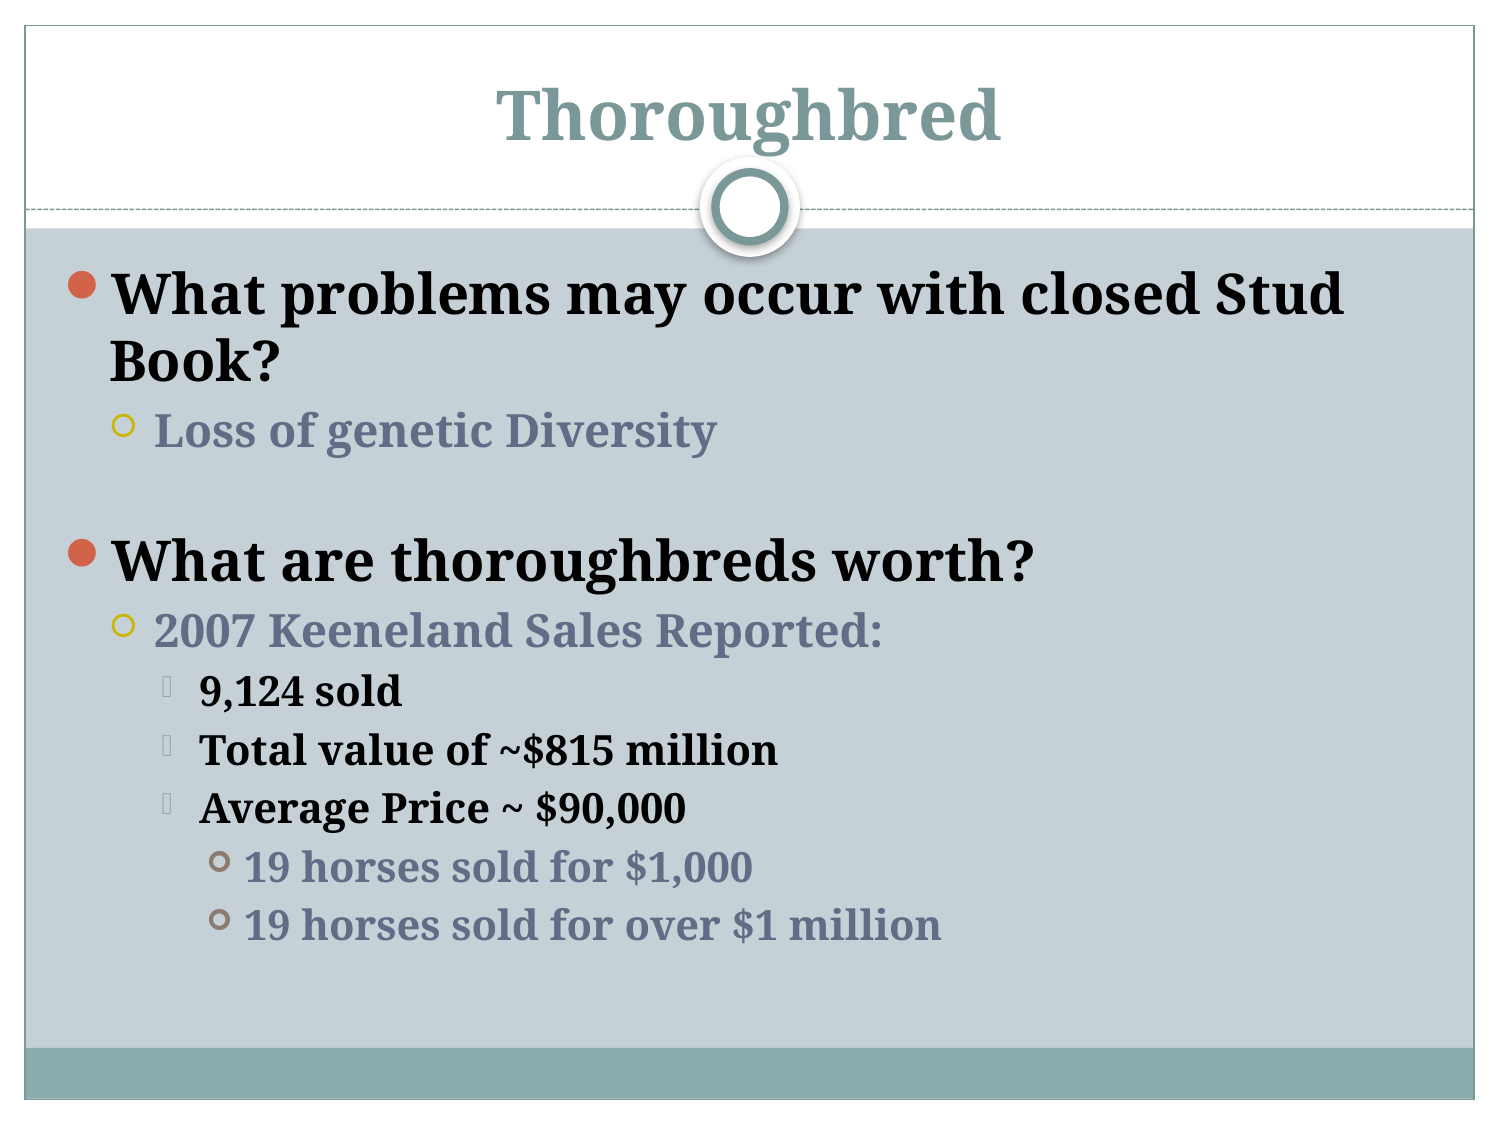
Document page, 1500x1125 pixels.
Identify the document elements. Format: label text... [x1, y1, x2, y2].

list What problems may occur with closed Stud Book? Loss of genetic Diversity What are thoroughbreds worth? 2007 Keeneland Sales Reported: 9,124 sold Total value of ~$815 million Average Price ~ $90,000 19 horses sold for $1,000 19 horses sold for over $1 million [49, 250, 1445, 1001]
title Thoroughbred [49, 37, 1450, 162]
